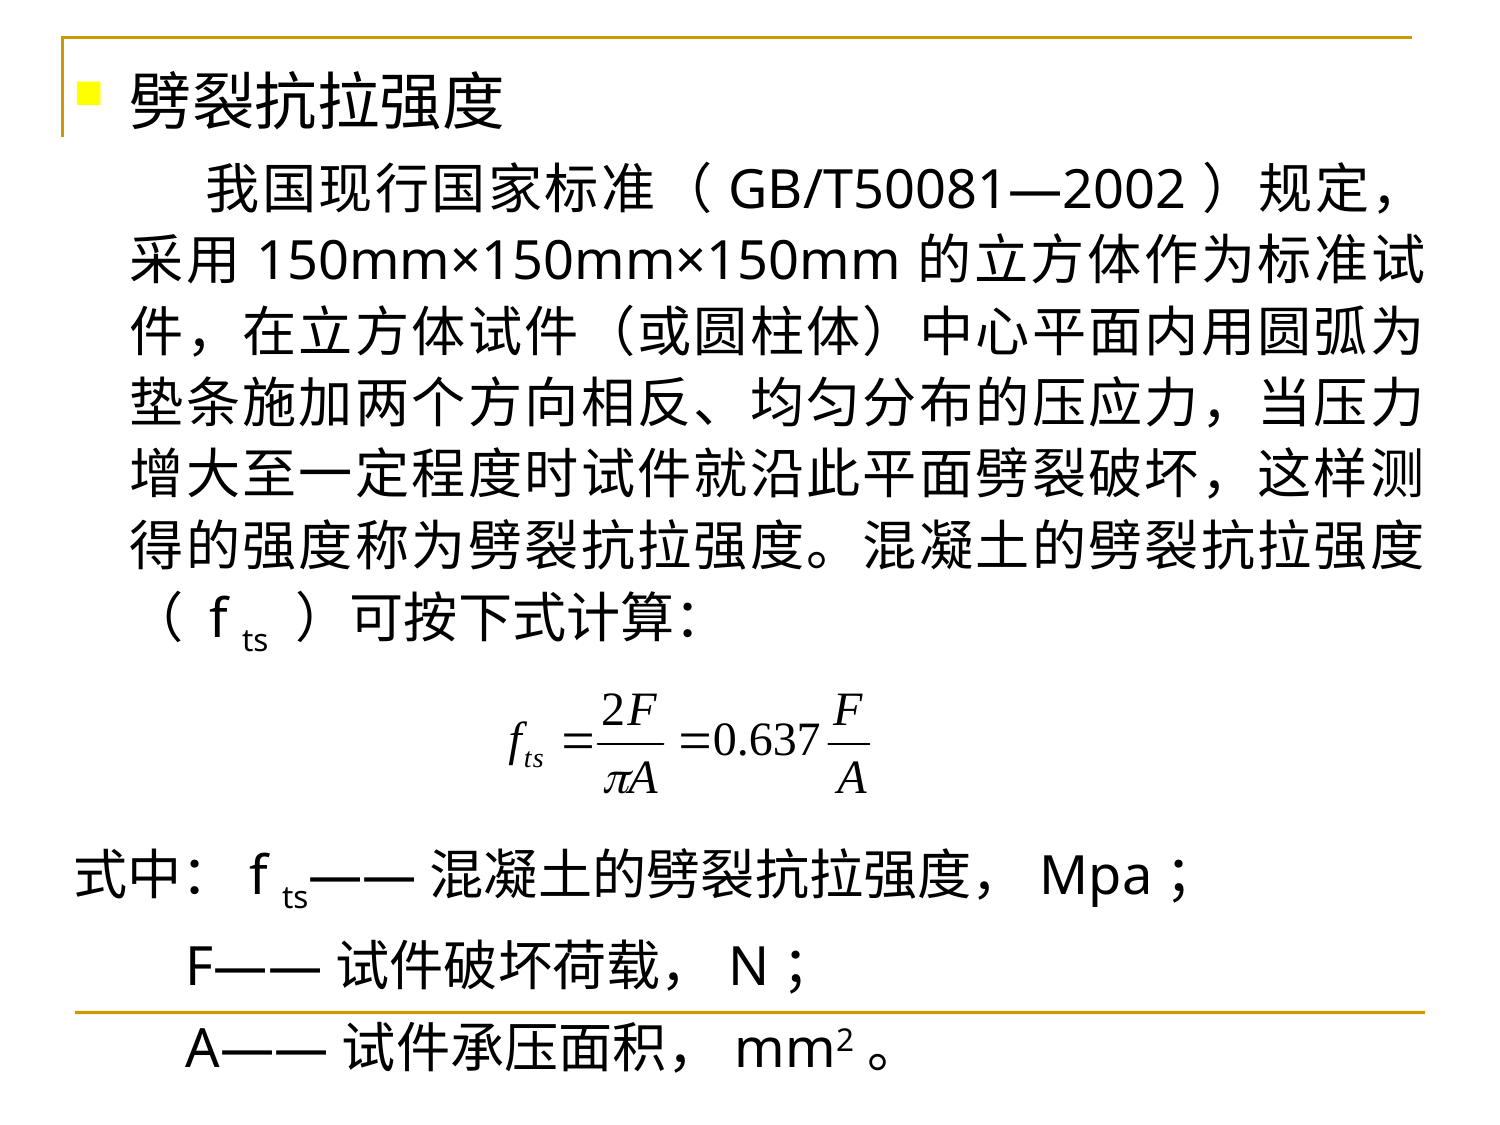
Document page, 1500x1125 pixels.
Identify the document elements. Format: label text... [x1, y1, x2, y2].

list 劈裂抗拉强度 我国现行国家标准（GB/T50081—2002）规定，采用150mm×150mm×150mm的立方体作为标准试件，在立方体试件（或圆柱体）中心平面内用圆弧为垫条施加两个方向相反、均匀分布的压应力，当压力增大至一定程度时试件就沿此平面劈裂破坏，这样测得的强度称为劈裂抗拉强度。混凝土的劈裂抗拉强度（ f ts ）可按下式计算： 式中：f ts——混凝土的劈裂抗拉强度，Mpa； F——试件破坏荷载，N； A——试件承压面积，mm2。 [58, 46, 1442, 1079]
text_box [491, 679, 881, 804]
